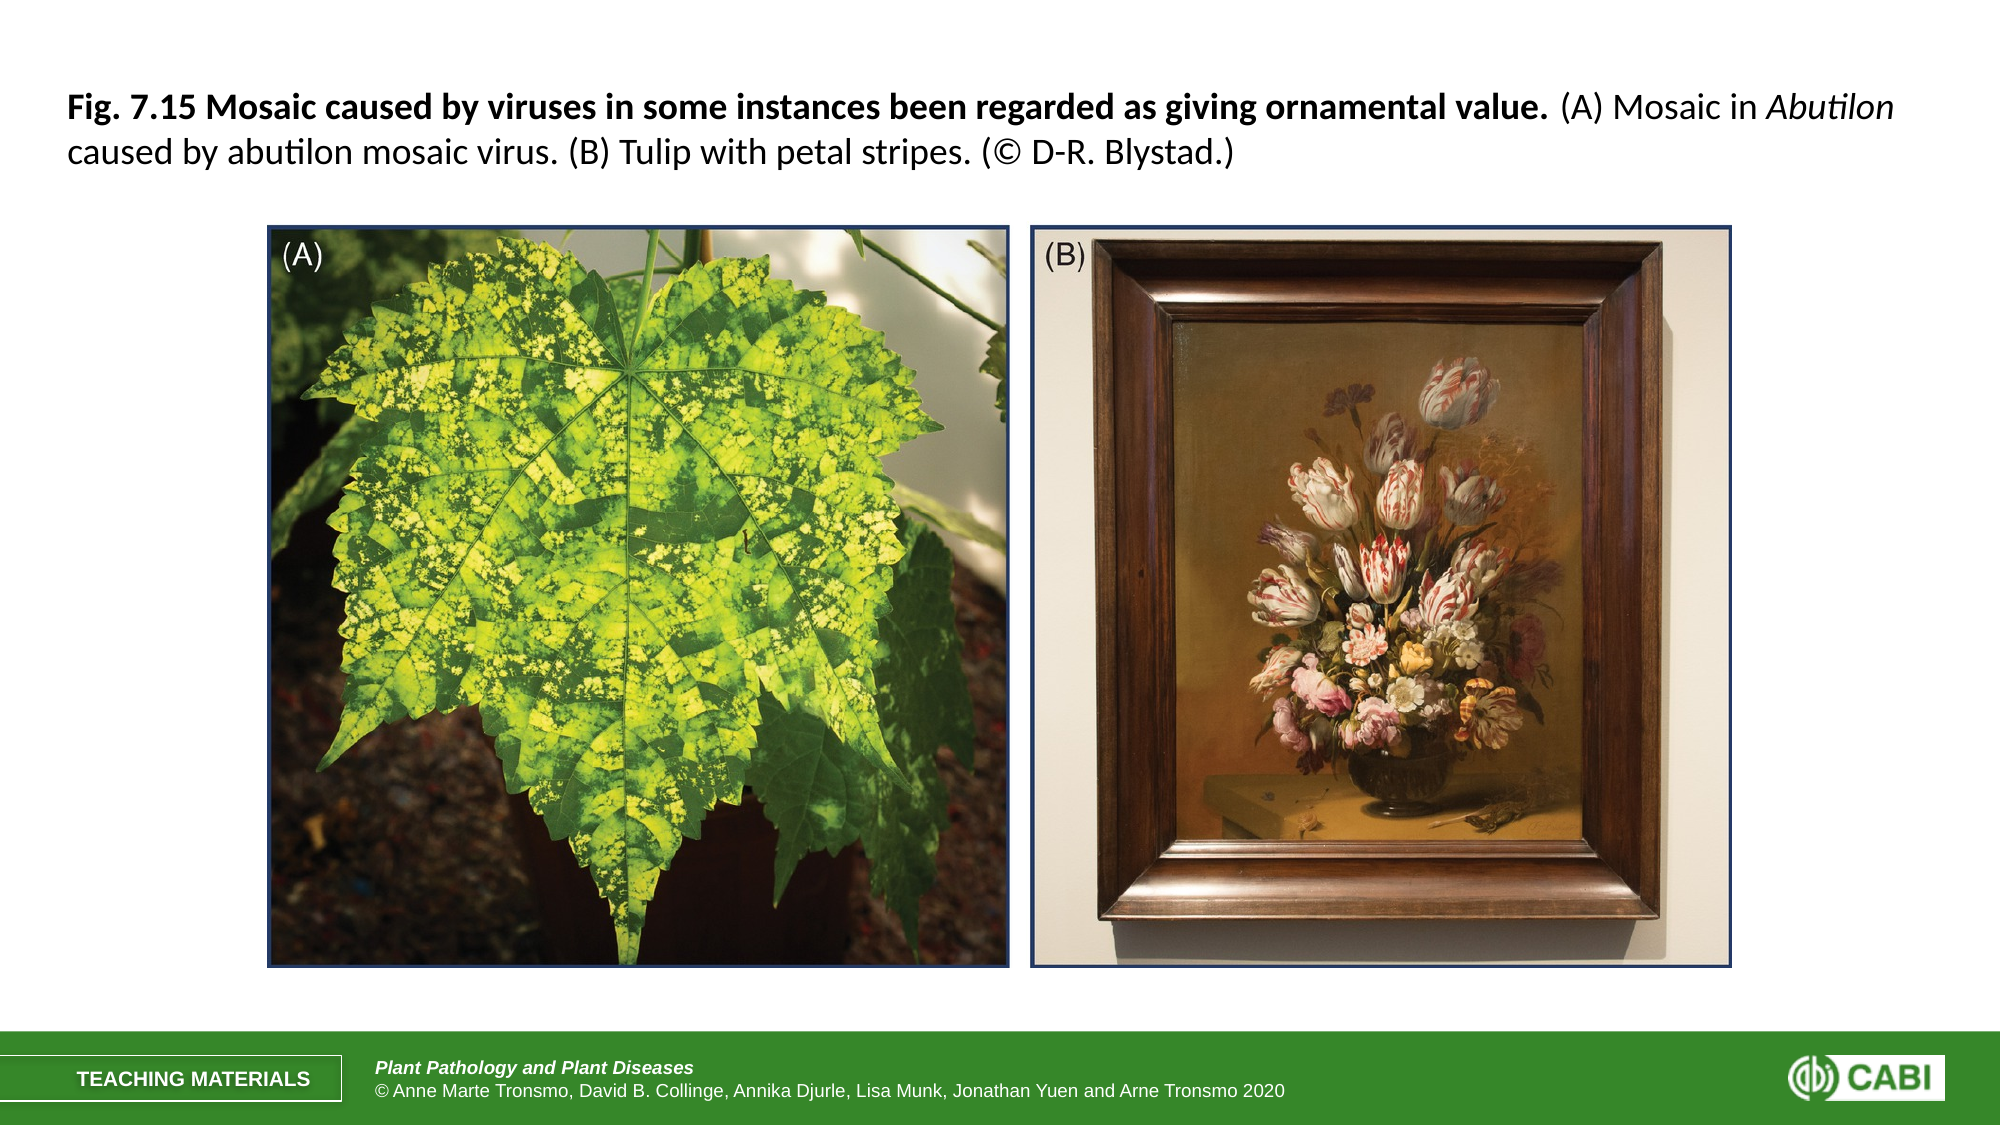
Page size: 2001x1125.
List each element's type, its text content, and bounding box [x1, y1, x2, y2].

picture [267, 221, 1733, 968]
text_box Fig. 7.15 Mosaic caused by viruses in some instances been regarded as giving ornamental value. (A) Mosaic in Abutilon caused by abutilon mosaic virus. (B) Tulip with petal stripes. (© D-R. Blystad.) [52, 74, 1921, 220]
picture [1788, 1055, 1945, 1101]
text_box Plant Pathology and Plant Diseases © Anne Marte Tronsmo, David B. Collinge, Annika Djurle, Lisa Munk, Jonathan Yuen and Arne Tronsmo 2020 [360, 1048, 1485, 1109]
